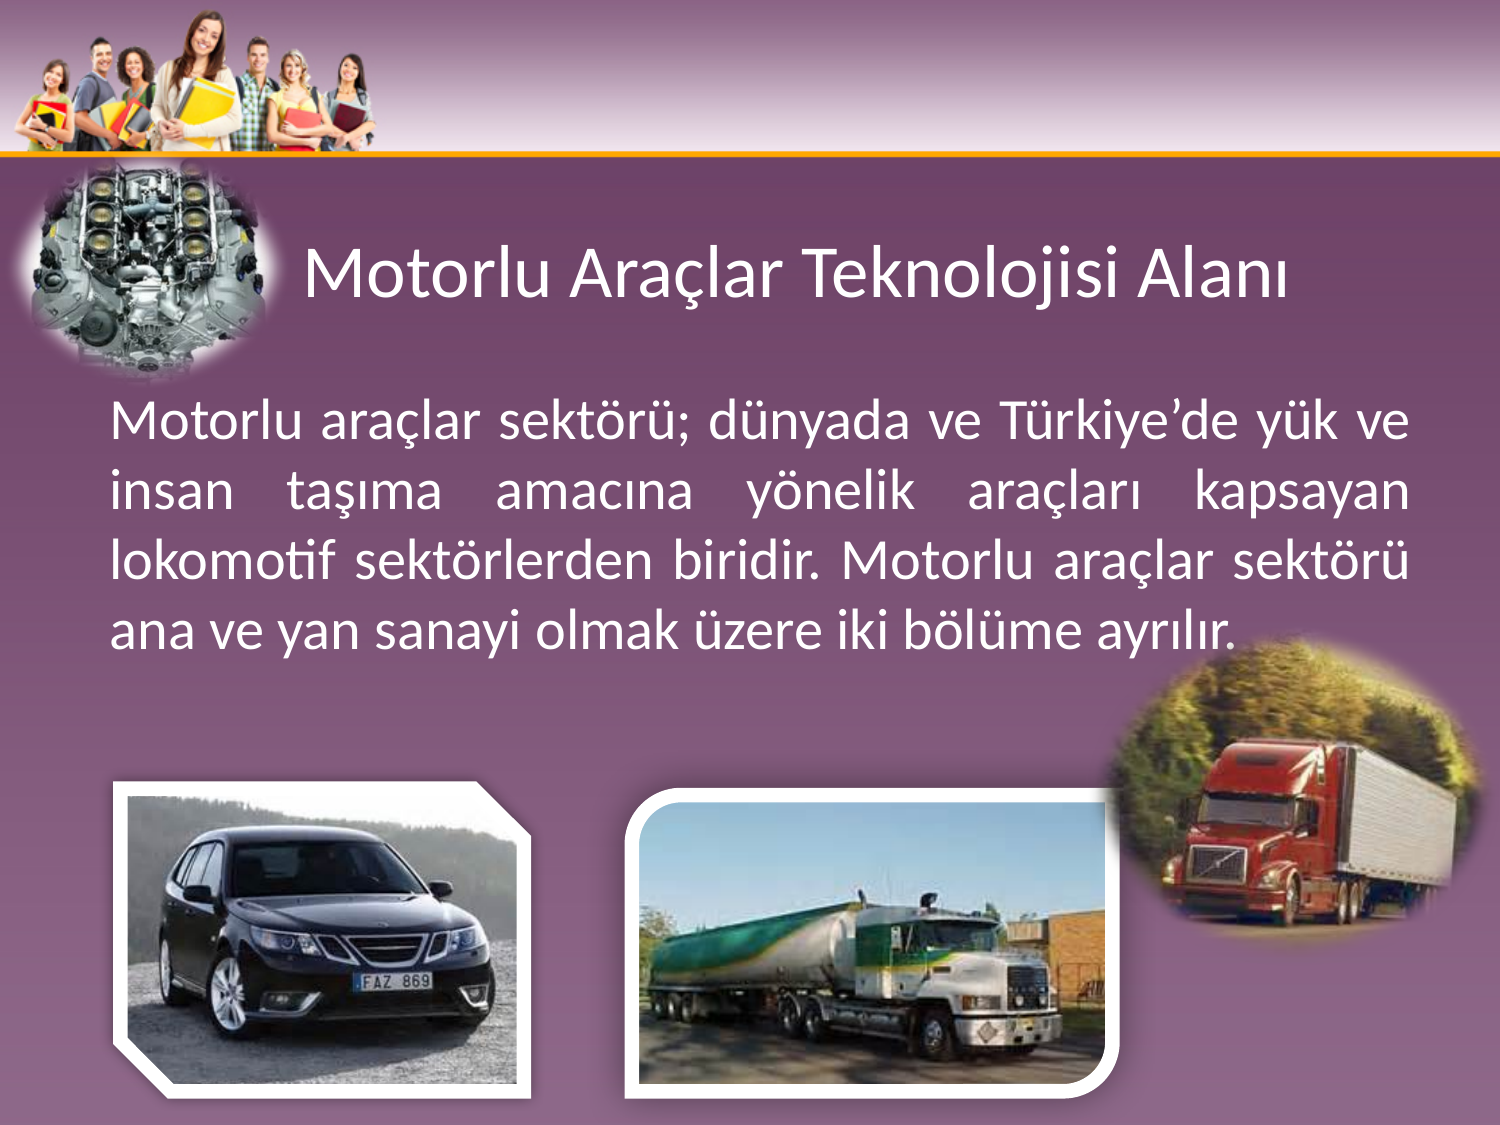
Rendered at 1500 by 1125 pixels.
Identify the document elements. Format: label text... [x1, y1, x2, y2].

list Motorlu araçlar sektörü; dünyada ve Türkiye’de yük ve insan taşıma amacına yönelik araçları kapsayan lokomotif sektörlerden biridir. Motorlu araçlar sektörü ana ve yan sanayi olmak üzere iki bölüme ayrılır. [76, 373, 1427, 669]
title Motorlu Araçlar Teknolojisi Alanı [299, 174, 1447, 362]
picture [0, 0, 1500, 1125]
